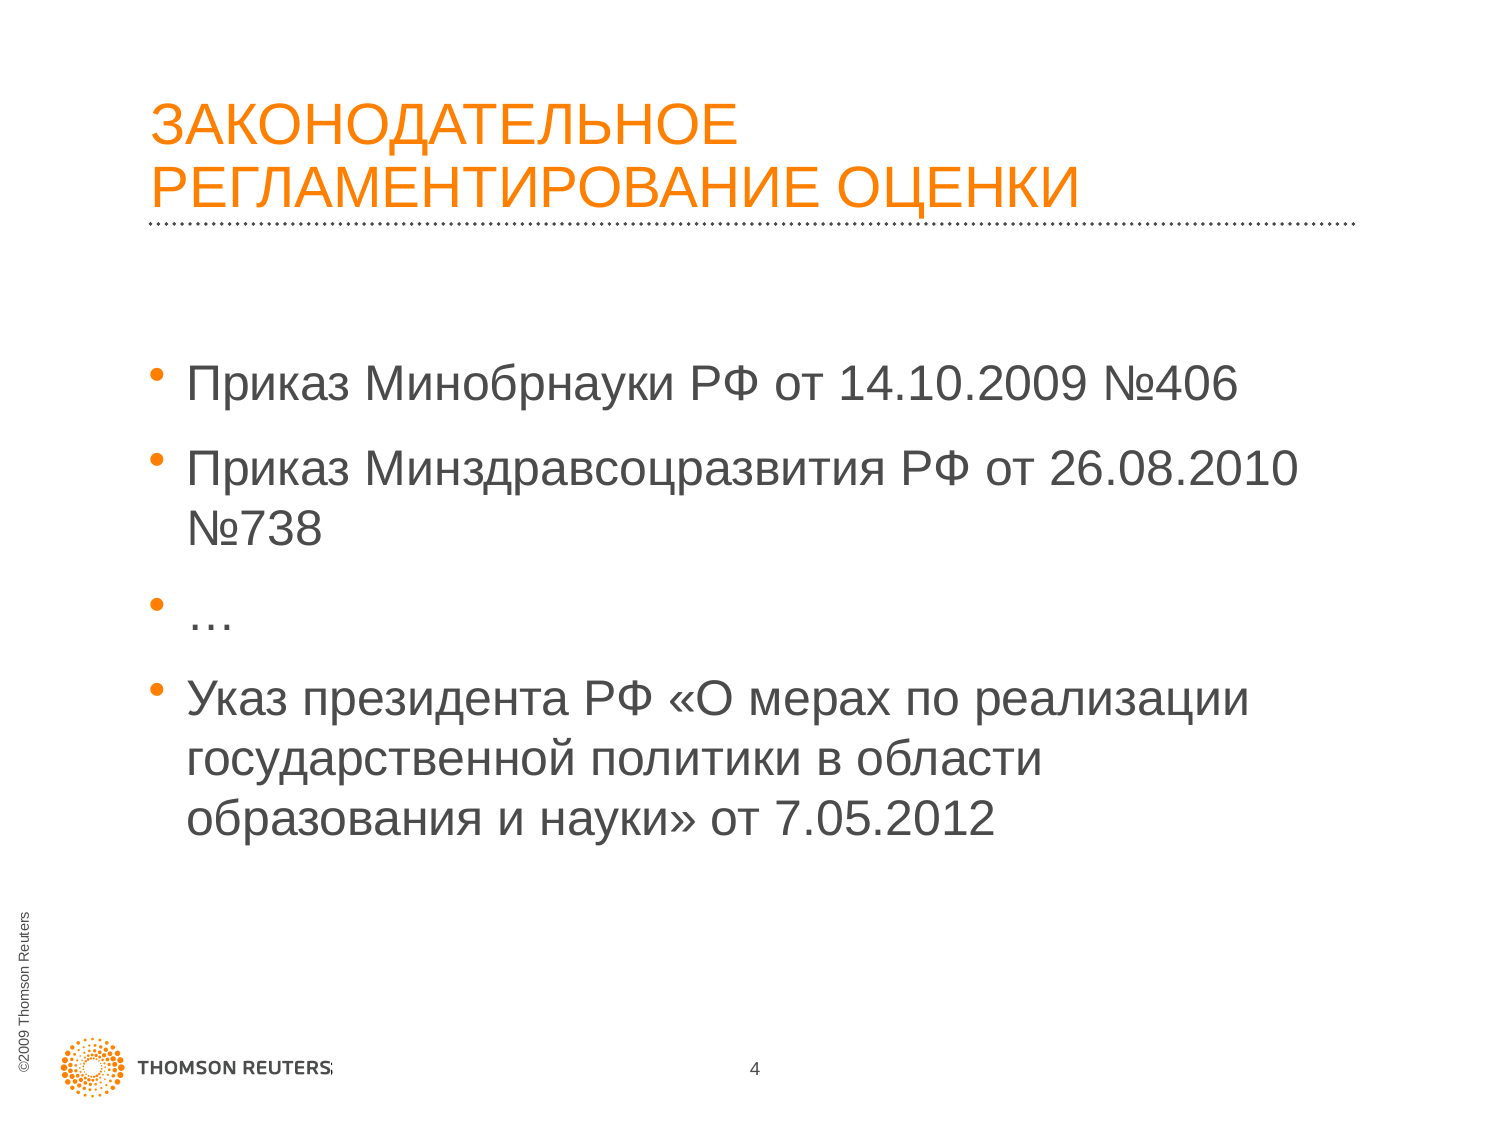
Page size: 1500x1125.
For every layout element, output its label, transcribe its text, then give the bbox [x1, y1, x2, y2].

picture [60, 1037, 333, 1125]
slide_number 4 [700, 1048, 776, 1088]
list Приказ Минобрнауки РФ от 14.10.2009 №406 Приказ Минздравсоцразвития РФ от 26.08.2010 №738 … Указ президента РФ «О мерах по реализации государственной политики в области образования и науки» от 7.05.2012 [148, 349, 1358, 847]
title ЗАКОНОДАТЕЛЬНОЕ РЕГЛАМЕНТИРОВАНИЕ ОЦЕНКИ [150, 82, 1360, 221]
